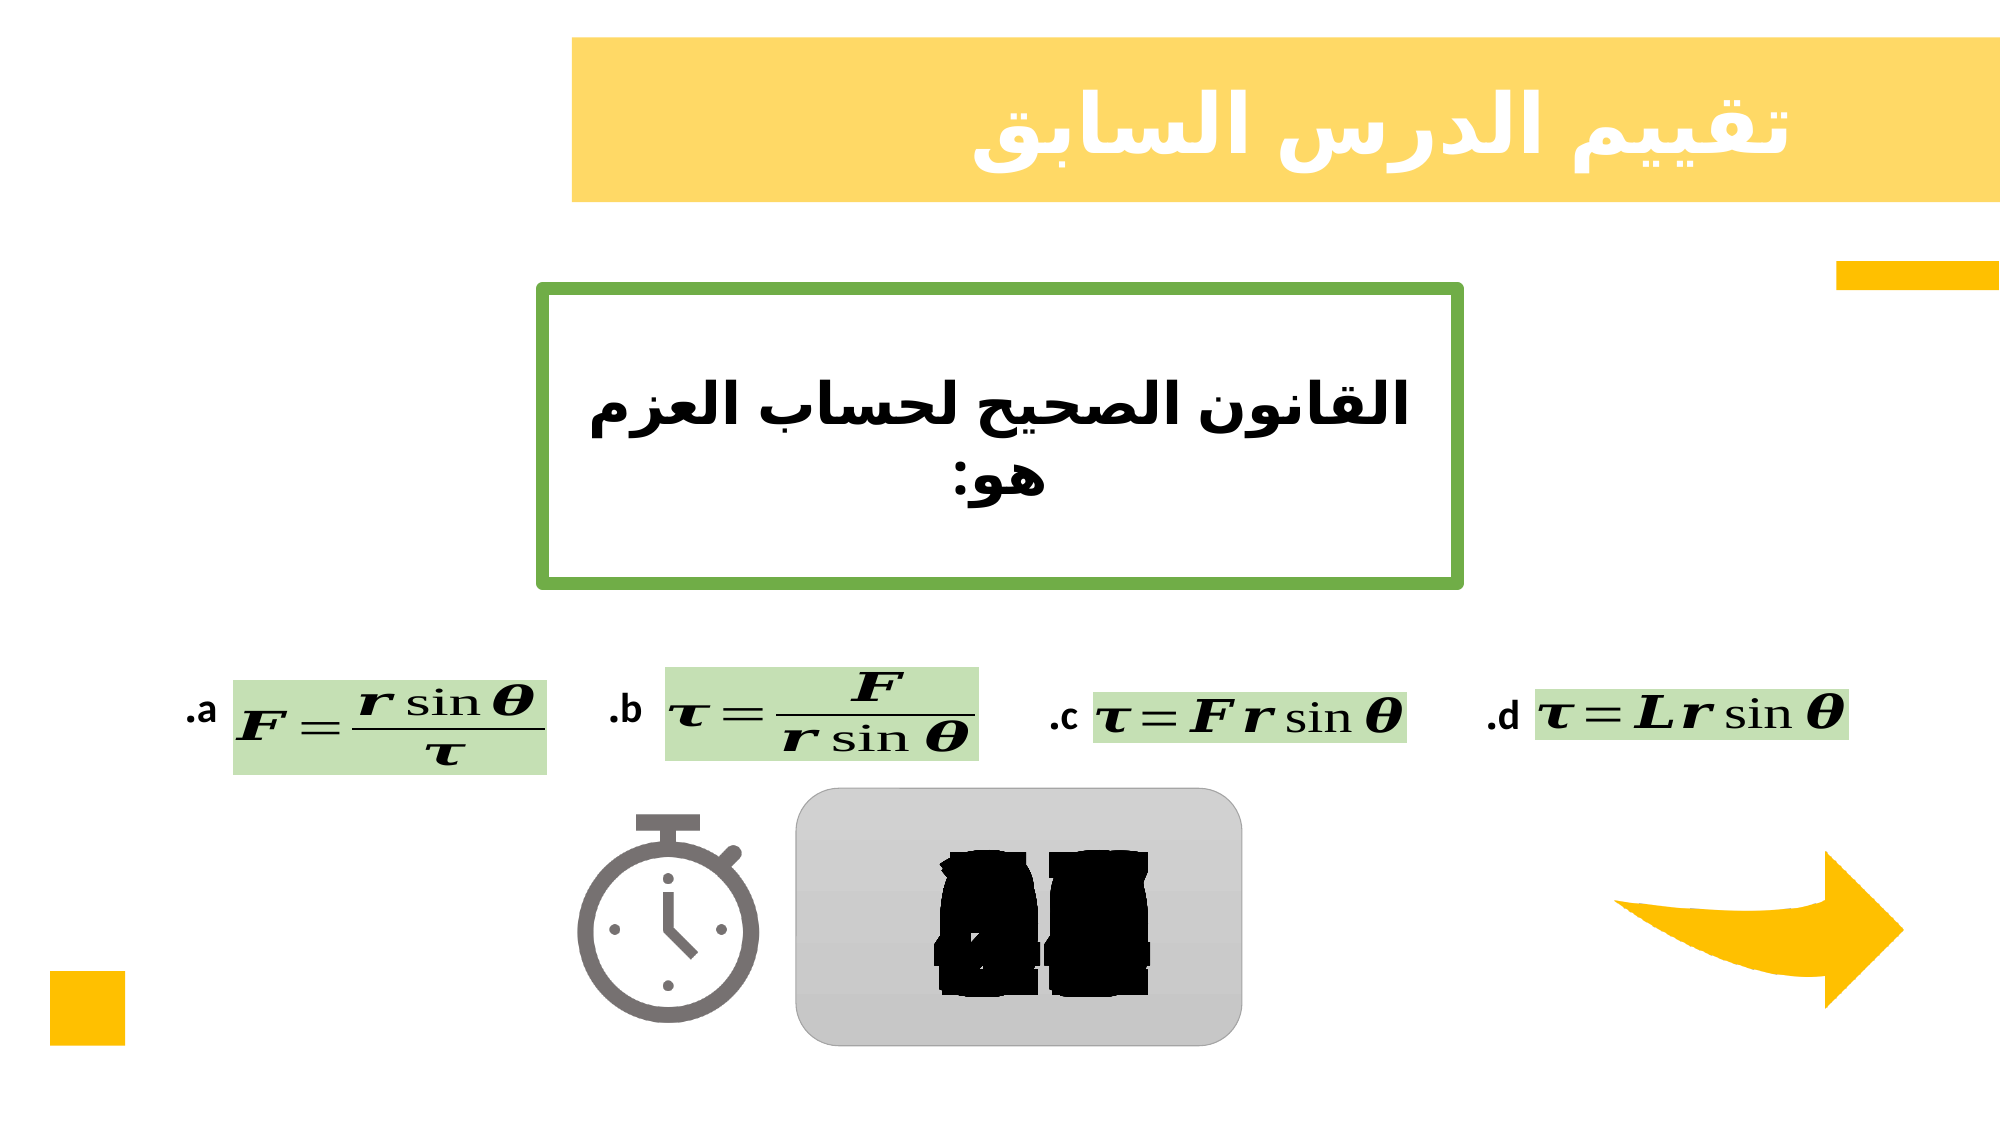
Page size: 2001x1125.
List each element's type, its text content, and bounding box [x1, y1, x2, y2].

text_box تقييم الدرس السابق [571, 36, 2000, 203]
text_box القانون الصحيح لحساب العزم هو: [542, 288, 1458, 584]
text_box [49, 970, 126, 1047]
picture [540, 790, 796, 1047]
text_box b. [593, 673, 658, 739]
text_box 00 [657, 788, 1170, 1043]
text_box [822, 787, 1243, 1047]
text_box c. [1033, 680, 1093, 746]
picture [1599, 771, 1917, 1088]
text_box a. [169, 673, 232, 739]
text_box d. [1470, 680, 1535, 746]
text_box [1835, 260, 2000, 291]
